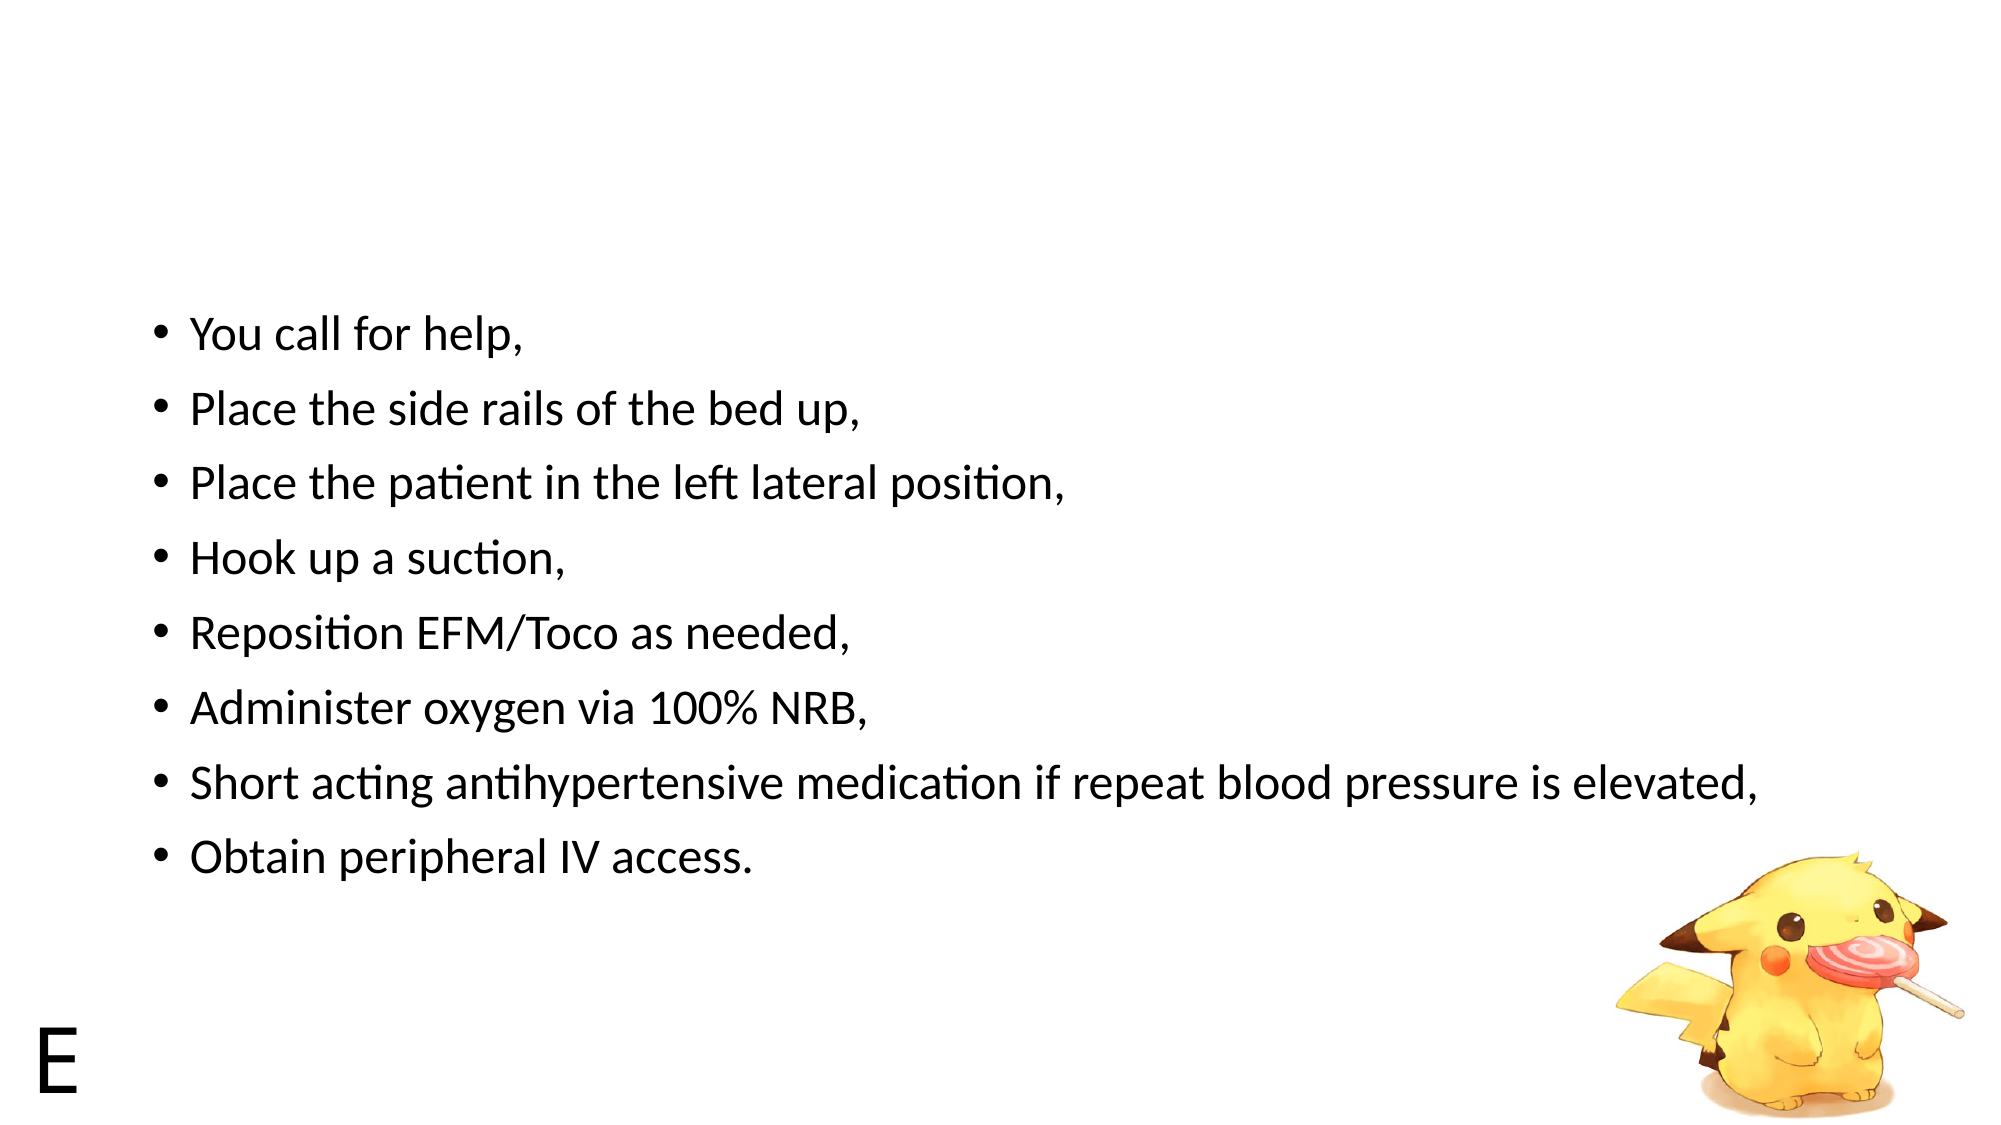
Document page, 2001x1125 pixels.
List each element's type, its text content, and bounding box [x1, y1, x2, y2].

list You call for help, Place the side rails of the bed up, Place the patient in the left lateral position, Hook up a suction, Reposition EFM/Toco as needed, Administer oxygen via 100% NRB, Short acting antihypertensive medication if repeat blood pressure is elevated, Obtain peripheral IV access. [137, 299, 1863, 1014]
text_box E [0, 1002, 138, 1125]
picture [1601, 824, 2000, 1125]
